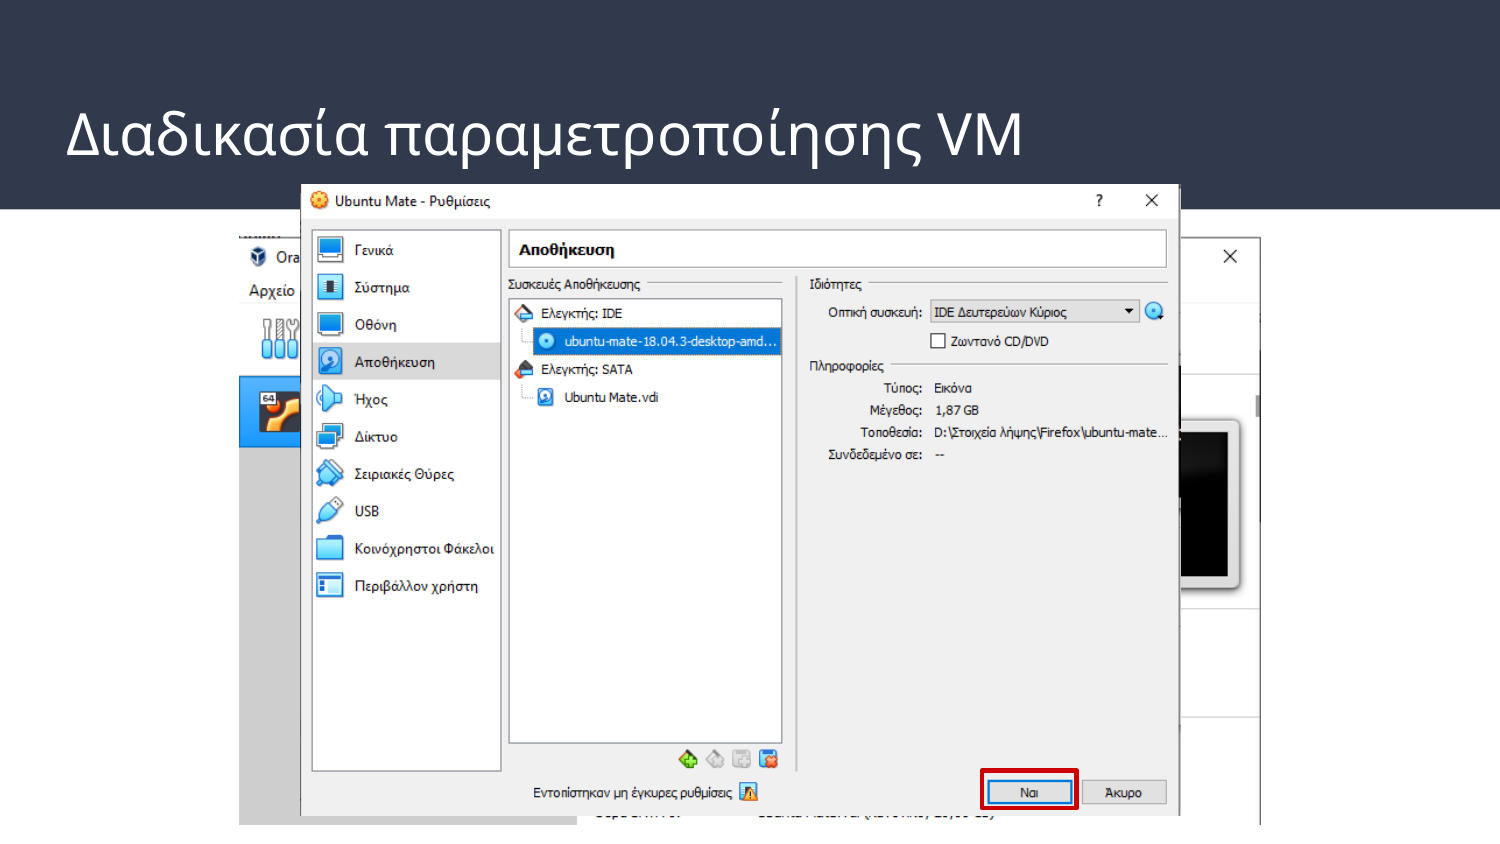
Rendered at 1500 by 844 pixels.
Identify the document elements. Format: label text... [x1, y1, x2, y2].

picture [239, 184, 1261, 826]
title Διαδικασία παραμετροποίησης VM [51, 82, 1449, 185]
